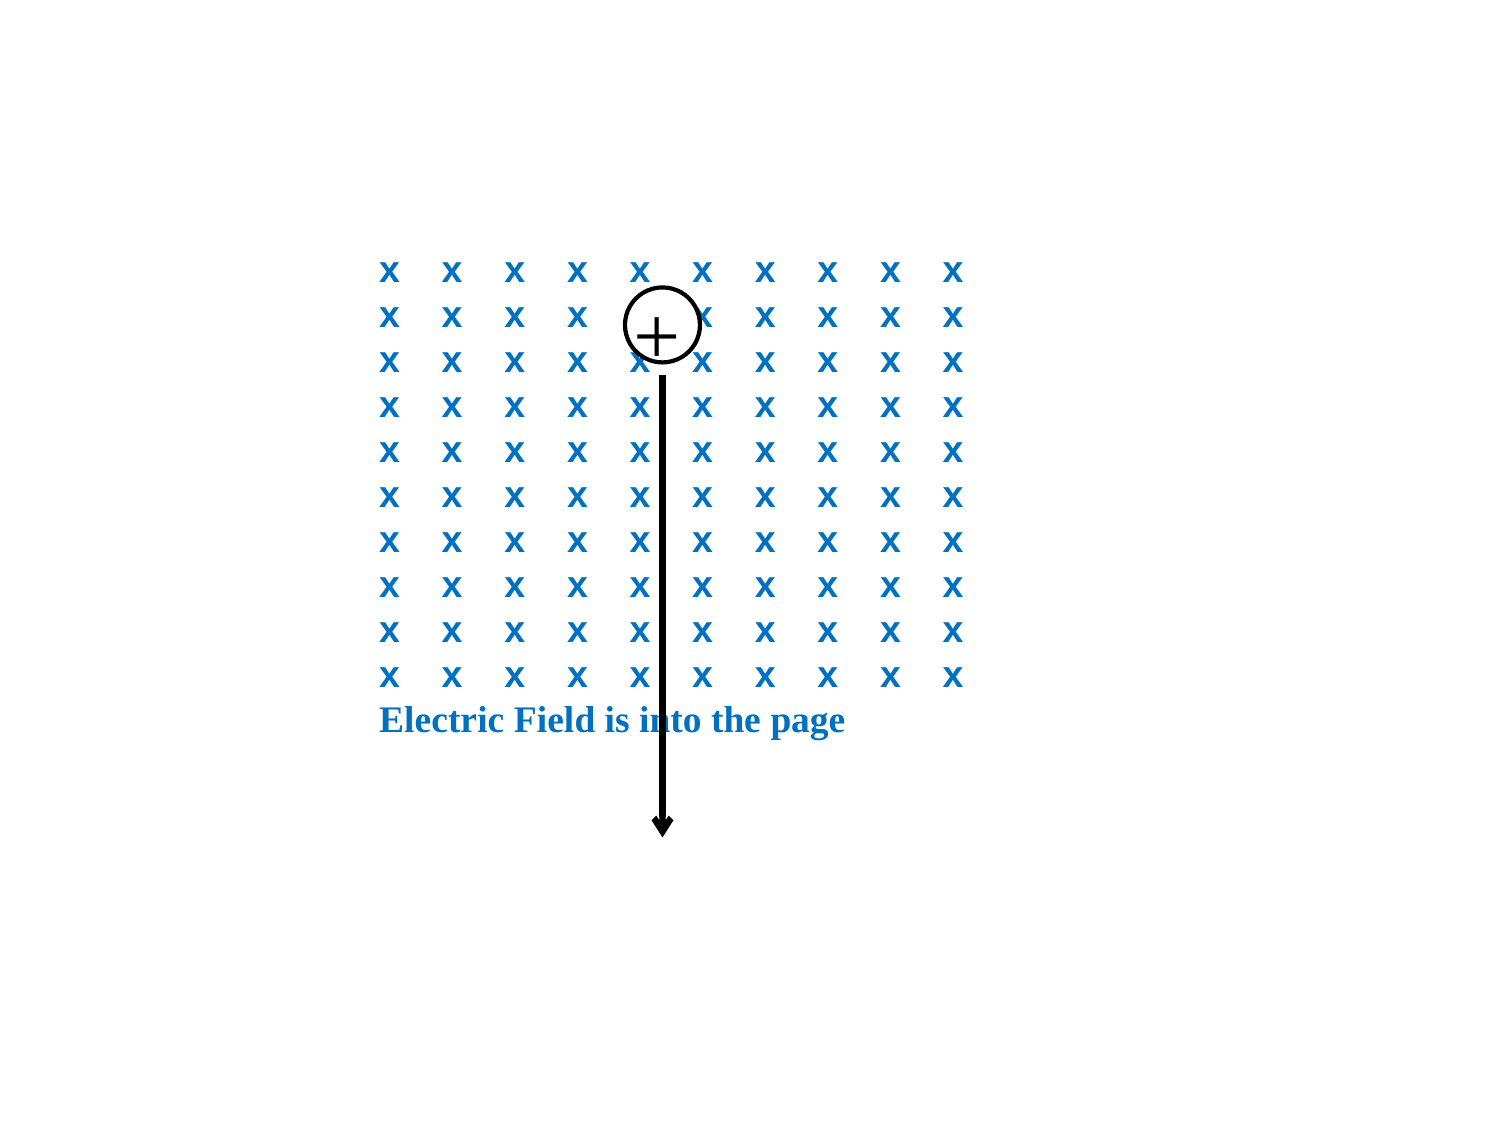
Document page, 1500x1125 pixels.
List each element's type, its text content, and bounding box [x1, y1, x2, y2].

text_box x x x x x x x x x x x x x x x x x x x x x x x x x x x x x x x x x x x x x x x x x x x x x x x x x x x x x x x x x x x x x x x x x x x x x x x x x x x x x x x x x x x x x x x x x x x x x x x x x x x x Electric Field is into the page [364, 237, 980, 748]
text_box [387, 524, 938, 601]
